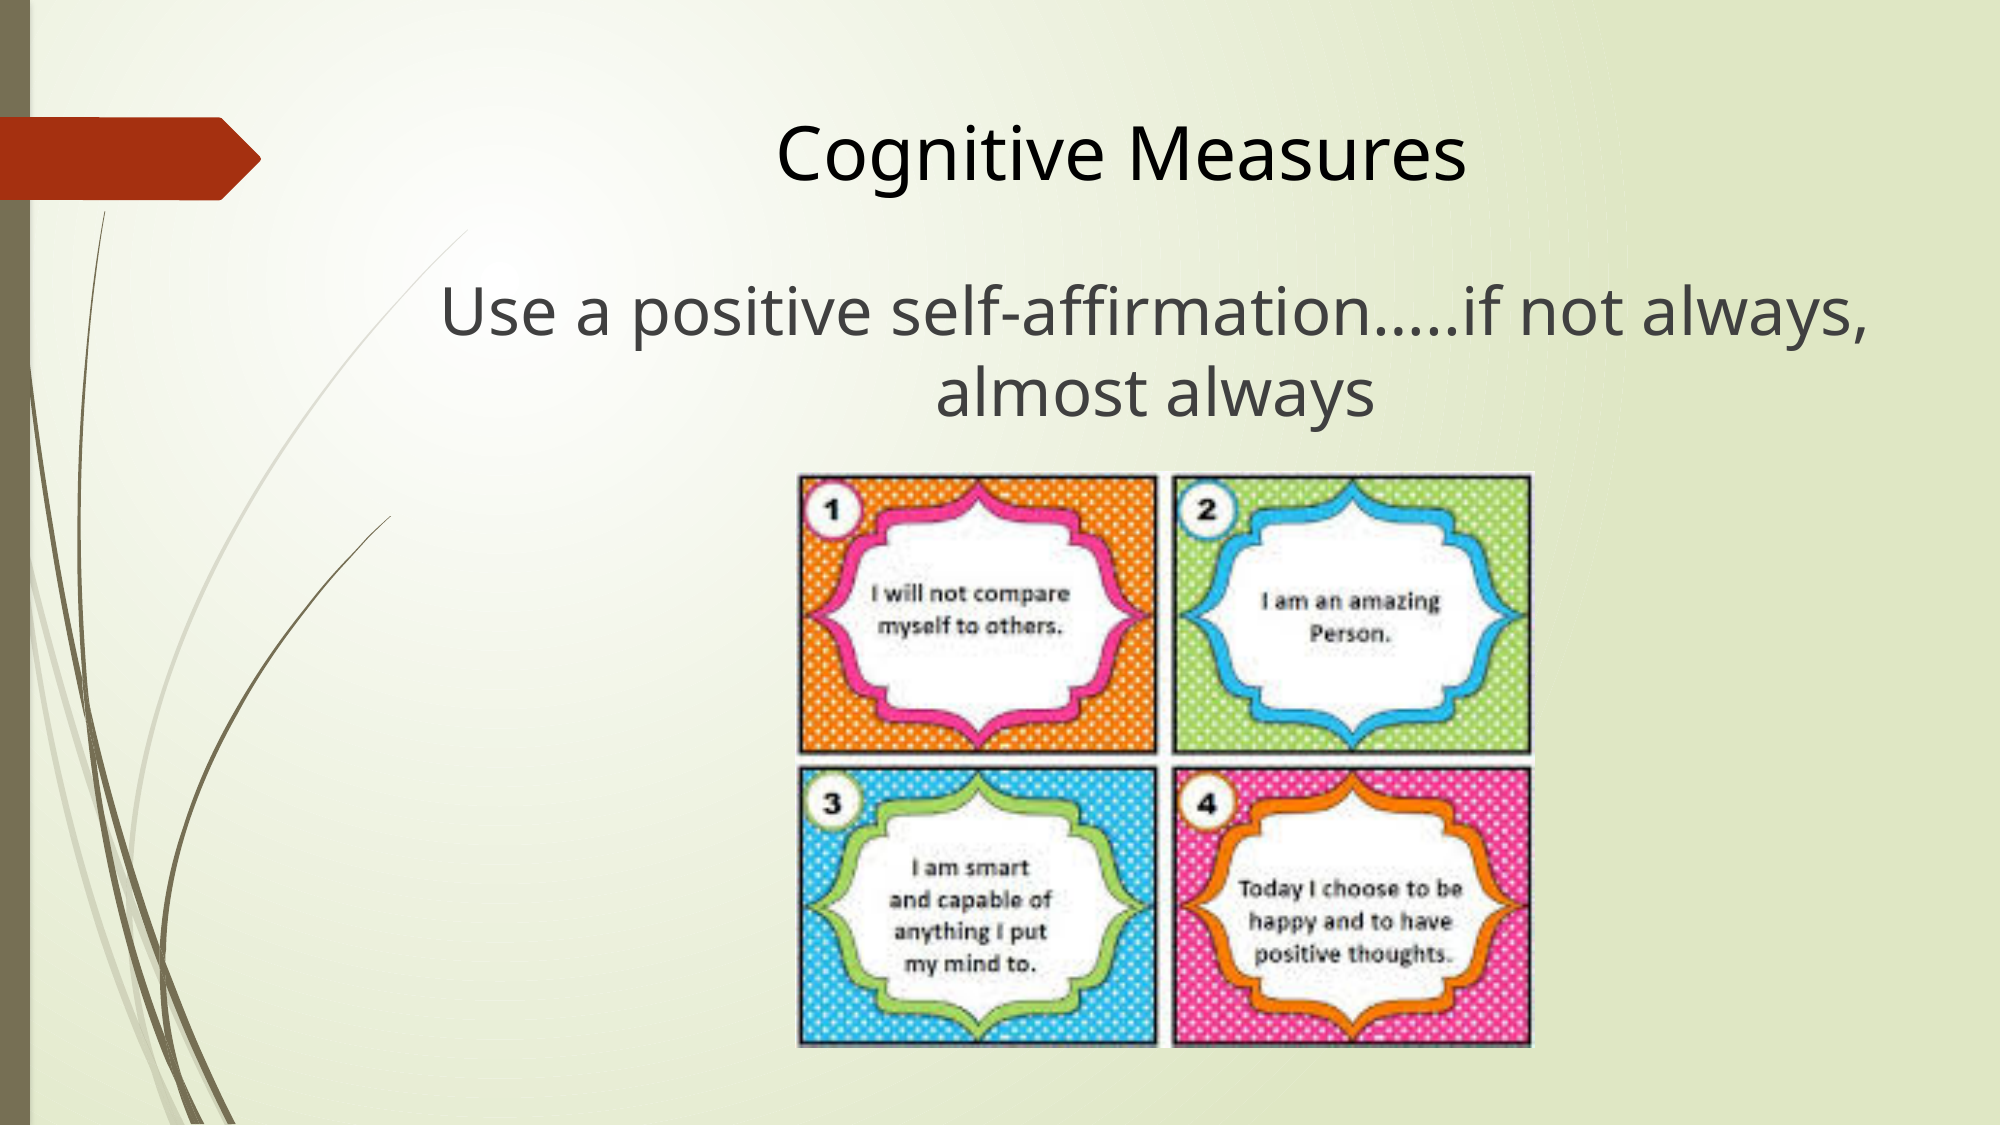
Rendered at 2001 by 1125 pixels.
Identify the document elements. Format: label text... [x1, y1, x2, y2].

list Use a positive self-affirmation…..if not always, almost always [424, 261, 1888, 970]
picture [795, 471, 1535, 1049]
text_box Cognitive Measures [761, 98, 1614, 203]
